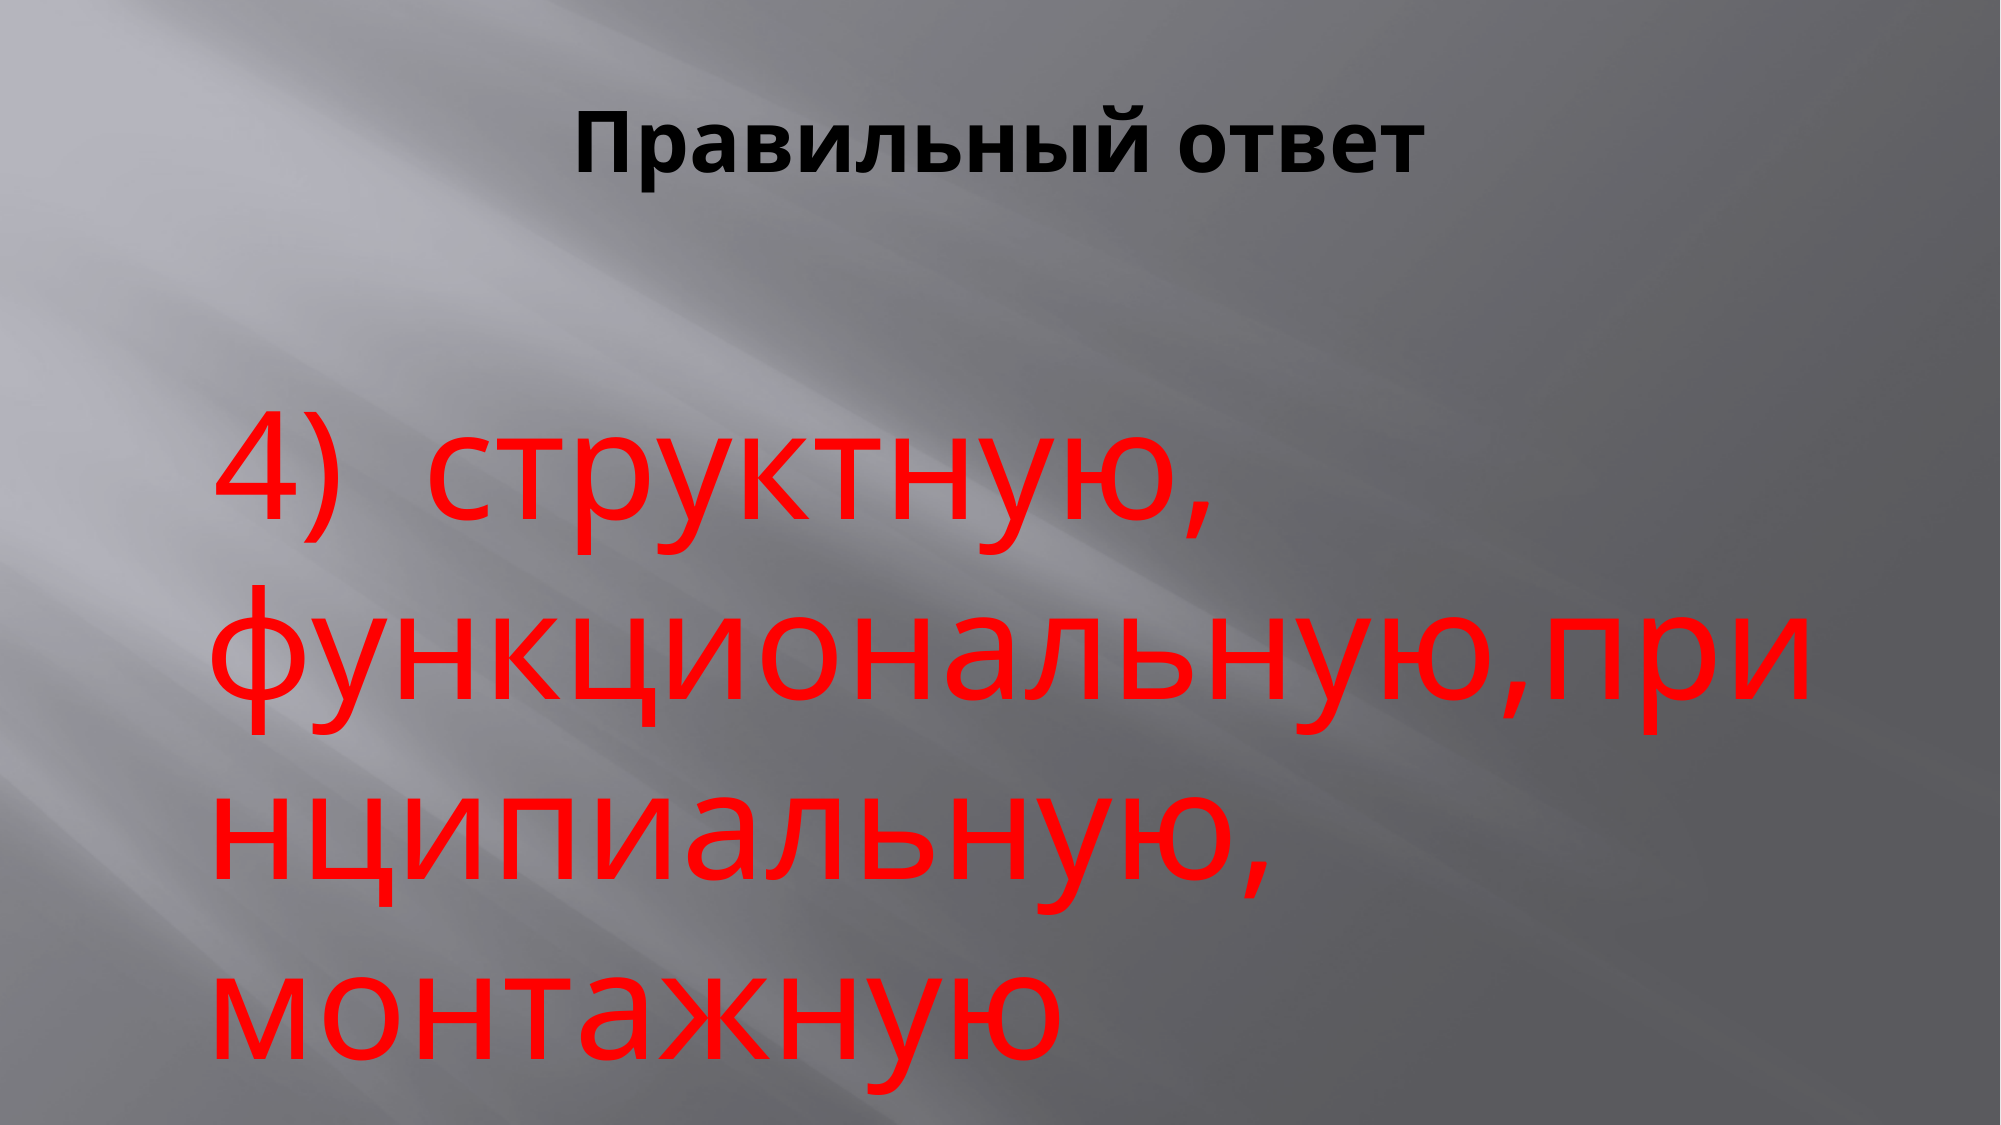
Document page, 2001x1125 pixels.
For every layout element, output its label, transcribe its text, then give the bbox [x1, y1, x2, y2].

title Правильный ответ [99, 45, 1900, 233]
list 4) структную, функциональную,принципиальную, монтажную [99, 262, 1900, 1035]
